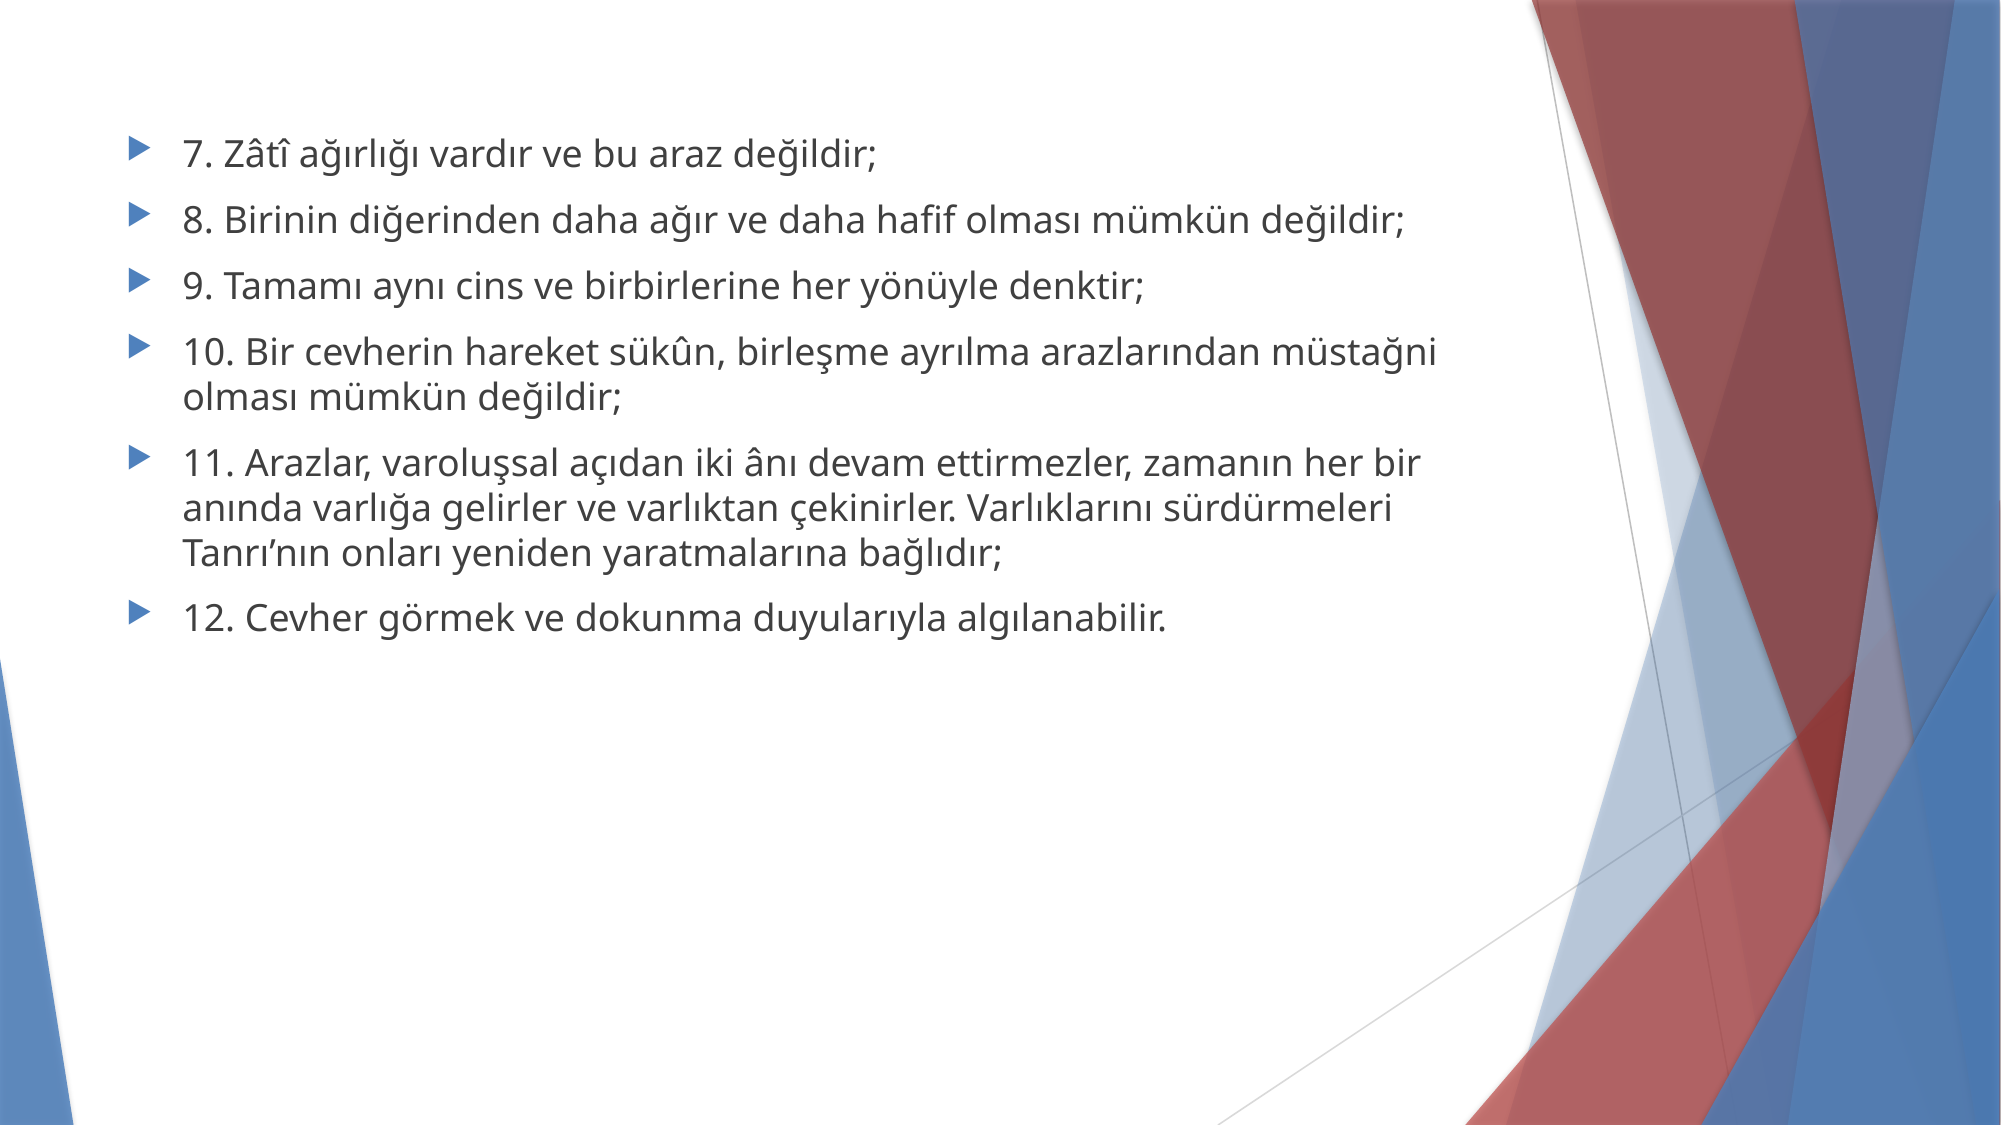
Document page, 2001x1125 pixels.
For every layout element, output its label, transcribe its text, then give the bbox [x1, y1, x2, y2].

list 7. Zâtî ağırlığı vardır ve bu araz değildir; 8. Birinin diğerinden daha ağır ve daha hafif olması mümkün değildir; 9. Tamamı aynı cins ve birbirlerine her yönüyle denktir; 10. Bir cevherin hareket sükûn, birleşme ayrılma arazlarından müstağni olması mümkün değildir; 11. Arazlar, varoluşsal açıdan iki ânı devam ettirmezler, zamanın her bir anında varlığa gelirler ve varlıktan çekinirler. Varlıklarını sürdürmeleri Tanrı’nın onları yeniden yaratmalarına bağlıdır; 12. Cevher görmek ve dokunma duyularıyla algılanabilir. [111, 122, 1522, 760]
